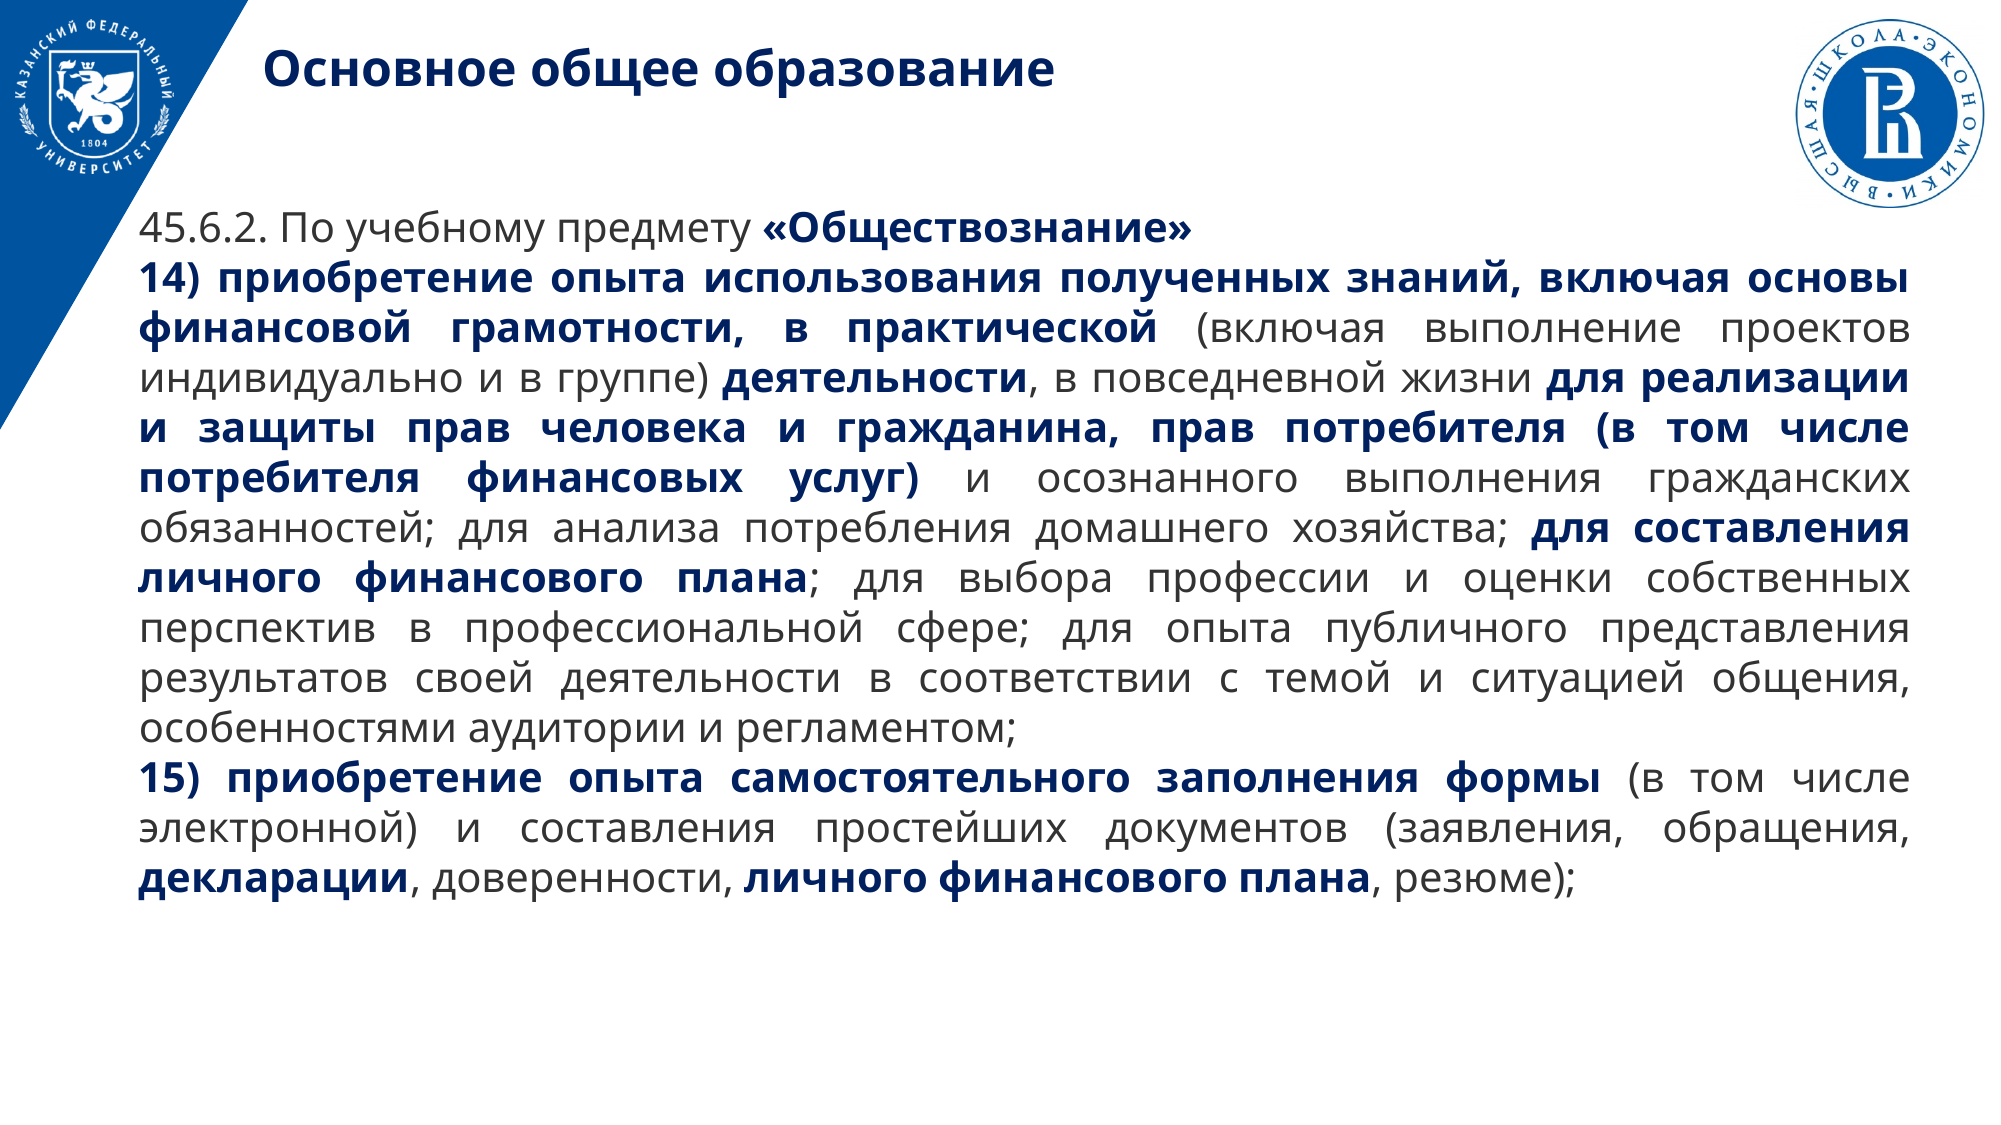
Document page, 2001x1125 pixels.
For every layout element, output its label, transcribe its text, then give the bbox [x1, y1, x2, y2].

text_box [0, 0, 249, 430]
text_box Основное общее образование [249, 28, 1333, 104]
text_box 45.6.2. По учебному предмету «Обществознание» 14) приобретение опыта использования полученных знаний, включая основы финансовой грамотности, в практической (включая выполнение проектов индивидуально и в группе) деятельности, в повседневной жизни для реализации и защиты прав человека и гражданина, прав потребителя (в том числе потребителя финансовых услуг) и осознанного выполнения гражданских обязанностей; для анализа потребления домашнего хозяйства; для составления личного финансового плана; для выбора профессии и оценки собственных перспектив в профессиональной сфере; для опыта публичного представления результатов своей деятельности в соответствии с темой и ситуацией общения, особенностями аудитории и регламентом; 15) приобретение опыта самостоятельного заполнения формы (в том числе электронной) и составления простейших документов (заявления, обращения, декларации, доверенности, личного финансового плана, резюме); [124, 193, 1926, 909]
picture [1795, 19, 1985, 209]
